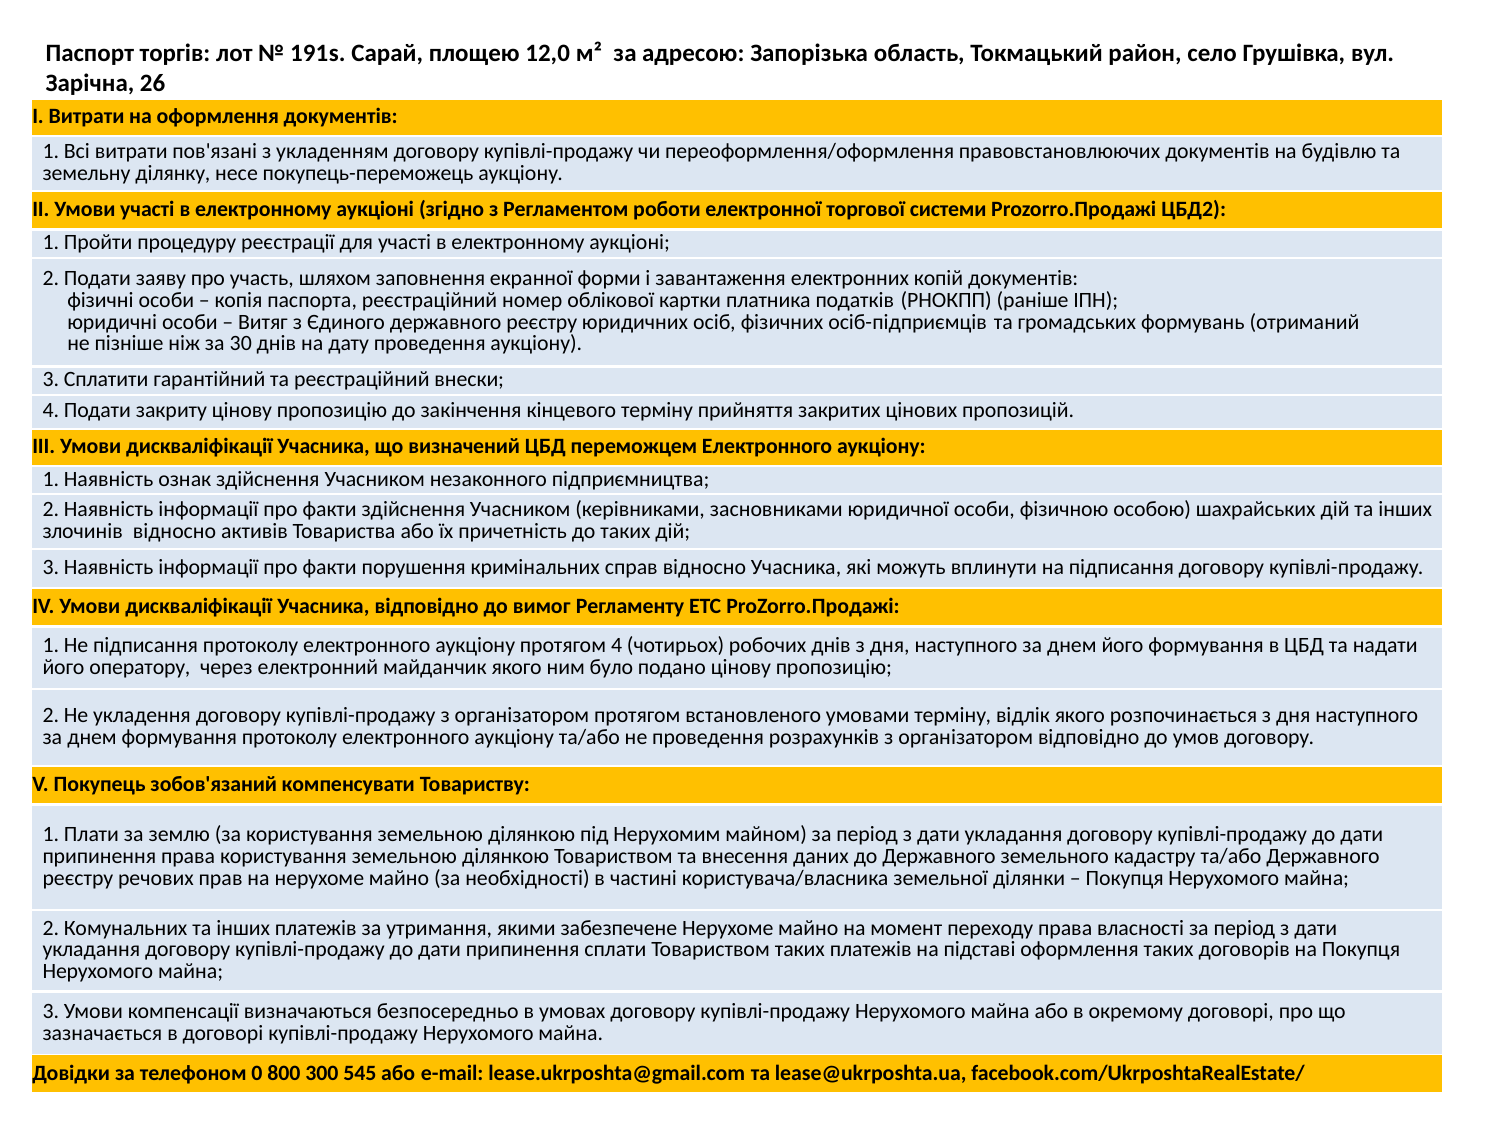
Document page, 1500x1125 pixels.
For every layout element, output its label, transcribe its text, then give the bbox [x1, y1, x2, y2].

table_cell 1. Не підписання протоколу електронного аукціону протягом 4 (чотирьох) робочих днів з дня, наступного за днем його формування в ЦБД та надати його оператору, через електронний майданчик якого ним було подано цінову пропозицію; [32, 628, 1442, 688]
table_cell 4. Подати закриту цінову пропозицію до закінчення кінцевого терміну прийняття закритих цінових пропозицій. [32, 396, 1442, 428]
table_cell 3. Сплатити гарантійний та реєстраційний внески; [32, 368, 1442, 394]
table_cell 3. Наявність інформації про факти порушення кримінальних справ відносно Учасника, які можуть вплинути на підписання договору купівлі-продажу. [32, 550, 1442, 587]
table_cell 3. Умови компенсації визначаються безпосередньо в умовах договору купівлі-продажу Нерухомого майна або в окремому договорі, про що зазначається в договорі купівлі-продажу Нерухомого майна. [32, 993, 1442, 1054]
table_cell 2. Комунальних та інших платежів за утримання, якими забезпечене Нерухоме майно на момент переходу права власності за період з дати укладання договору купівлі-продажу до дати припинення сплати Товариством таких платежів на підставі оформлення таких договорів на Покупця Нерухомого майна; [32, 911, 1442, 990]
table_cell Довідки за телефоном 0 800 300 545 або e-mail: lease.ukrposhta@gmail.com та lease@ukrposhta.ua, facebook.com/UkrposhtaRealEstate/ [32, 1055, 1442, 1092]
table_cell V. Покупець зобов'язаний компенсувати Товариству: [32, 767, 1442, 803]
table_cell ІІІ. Умови дискваліфікації Учасника, що визначений ЦБД переможцем Електронного аукціону: [32, 430, 1442, 465]
table_cell 1. Пройти процедуру реєстрації для участі в електронному аукціоні; [32, 231, 1442, 257]
table_cell 1. Наявність ознак здійснення Учасником незаконного підприємництва; [32, 467, 1442, 493]
table_cell 1. Плати за землю (за користування земельною ділянкою під Нерухомим майном) за період з дати укладання договору купівлі-продажу до дати припинення права користування земельною ділянкою Товариством та внесення даних до Державного земельного кадастру та/або Державного реєстру речових прав на нерухоме майно (за необхідності) в частині користувача/власника земельної ділянки – Покупця Нерухомого майна; [32, 806, 1442, 909]
table_cell 2. Подати заяву про участь, шляхом заповнення екранної форми і завантаження електронних копій документів: фізичні особи – копія паспорта, реєстраційний номер облікової картки платника податків (РНОКПП) (раніше ІПН); юридичні особи – Витяг з Єдиного державного реєстру юридичних осіб, фізичних осіб-підприємців та громадських формувань (отриманий не пізніше ніж за 30 днів на дату проведення аукціону). [32, 259, 1442, 365]
table_cell ІV. Умови дискваліфікації Учасника, відповідно до вимог Регламенту ЕТС ProZorro.Продажі: [32, 589, 1442, 625]
table_cell 2. Наявність інформації про факти здійснення Учасником (керівниками, засновниками юридичної особи, фізичною особою) шахрайських дій та інших злочинів відносно активів Товариства або їх причетність до таких дій; [32, 495, 1442, 548]
table_cell ІІ. Умови участі в електронному аукціоні (згідно з Регламентом роботи електронної торгової системи Prozorro.Продажі ЦБД2): [32, 192, 1442, 228]
table_header І. Витрати на оформлення документів: [32, 100, 1442, 135]
table_cell 2. Не укладення договору купівлі-продажу з організатором протягом встановленого умовами терміну, відлік якого розпочинається з дня наступного за днем формування протоколу електронного аукціону та/або не проведення розрахунків з організатором відповідно до умов договору. [32, 690, 1442, 765]
table_cell 1. Всі витрати пов'язані з укладенням договору купівлі-продажу чи переоформлення/оформлення правовстановлюючих документів на будівлю та земельну ділянку, несе покупець-переможець аукціону. [32, 137, 1442, 190]
text_box Паспорт торгів: лот № 191s. Сарай, площею 12,0 м² за адресою: Запорізька область, Токмацький район, село Грушівка, вул. Зарічна, 26 [30, 29, 1459, 104]
